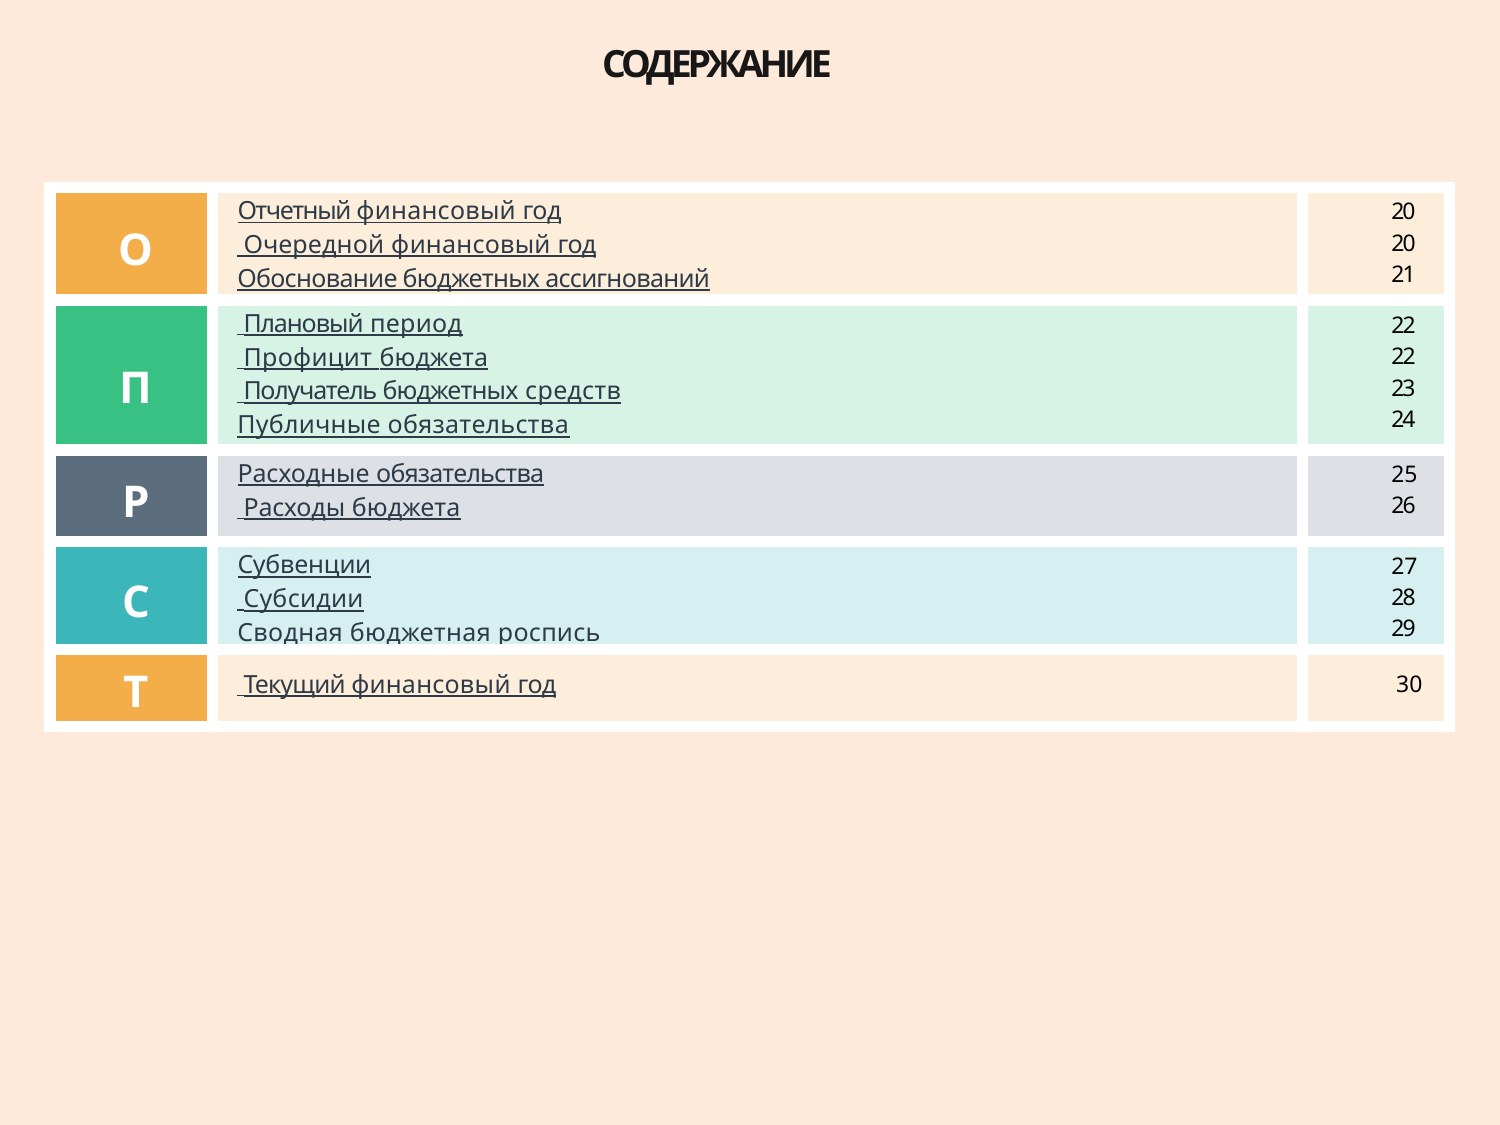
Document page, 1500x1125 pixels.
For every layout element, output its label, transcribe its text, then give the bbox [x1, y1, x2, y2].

table_cell П [56, 306, 207, 444]
table_cell Расходные обязательства Расходы бюджета [218, 456, 1297, 536]
table_cell Текущий финансовый год [218, 655, 1297, 721]
text_box СОДЕРЖАНИЕ [599, 37, 868, 85]
table_header О [56, 193, 207, 294]
table_cell С [56, 547, 207, 644]
table_cell Плановый период Профицит бюджета Получатель бюджетных средств Публичные обязательства [218, 306, 1297, 444]
table_cell Субвенции Субсидии Сводная бюджетная роспись [218, 547, 1297, 644]
table_cell Р [56, 456, 207, 536]
table_cell 30 [1308, 655, 1444, 721]
table_cell Т [56, 655, 207, 721]
table_header 20 20 21 [1308, 193, 1444, 294]
table_cell 27 28 29 [1308, 547, 1444, 644]
table_cell 25 26 [1308, 456, 1444, 536]
table_cell 22 22 23 24 [1308, 306, 1444, 444]
table_header Отчетный финансовый год Очередной финансовый год Обоснование бюджетных ассигнований [218, 193, 1297, 294]
